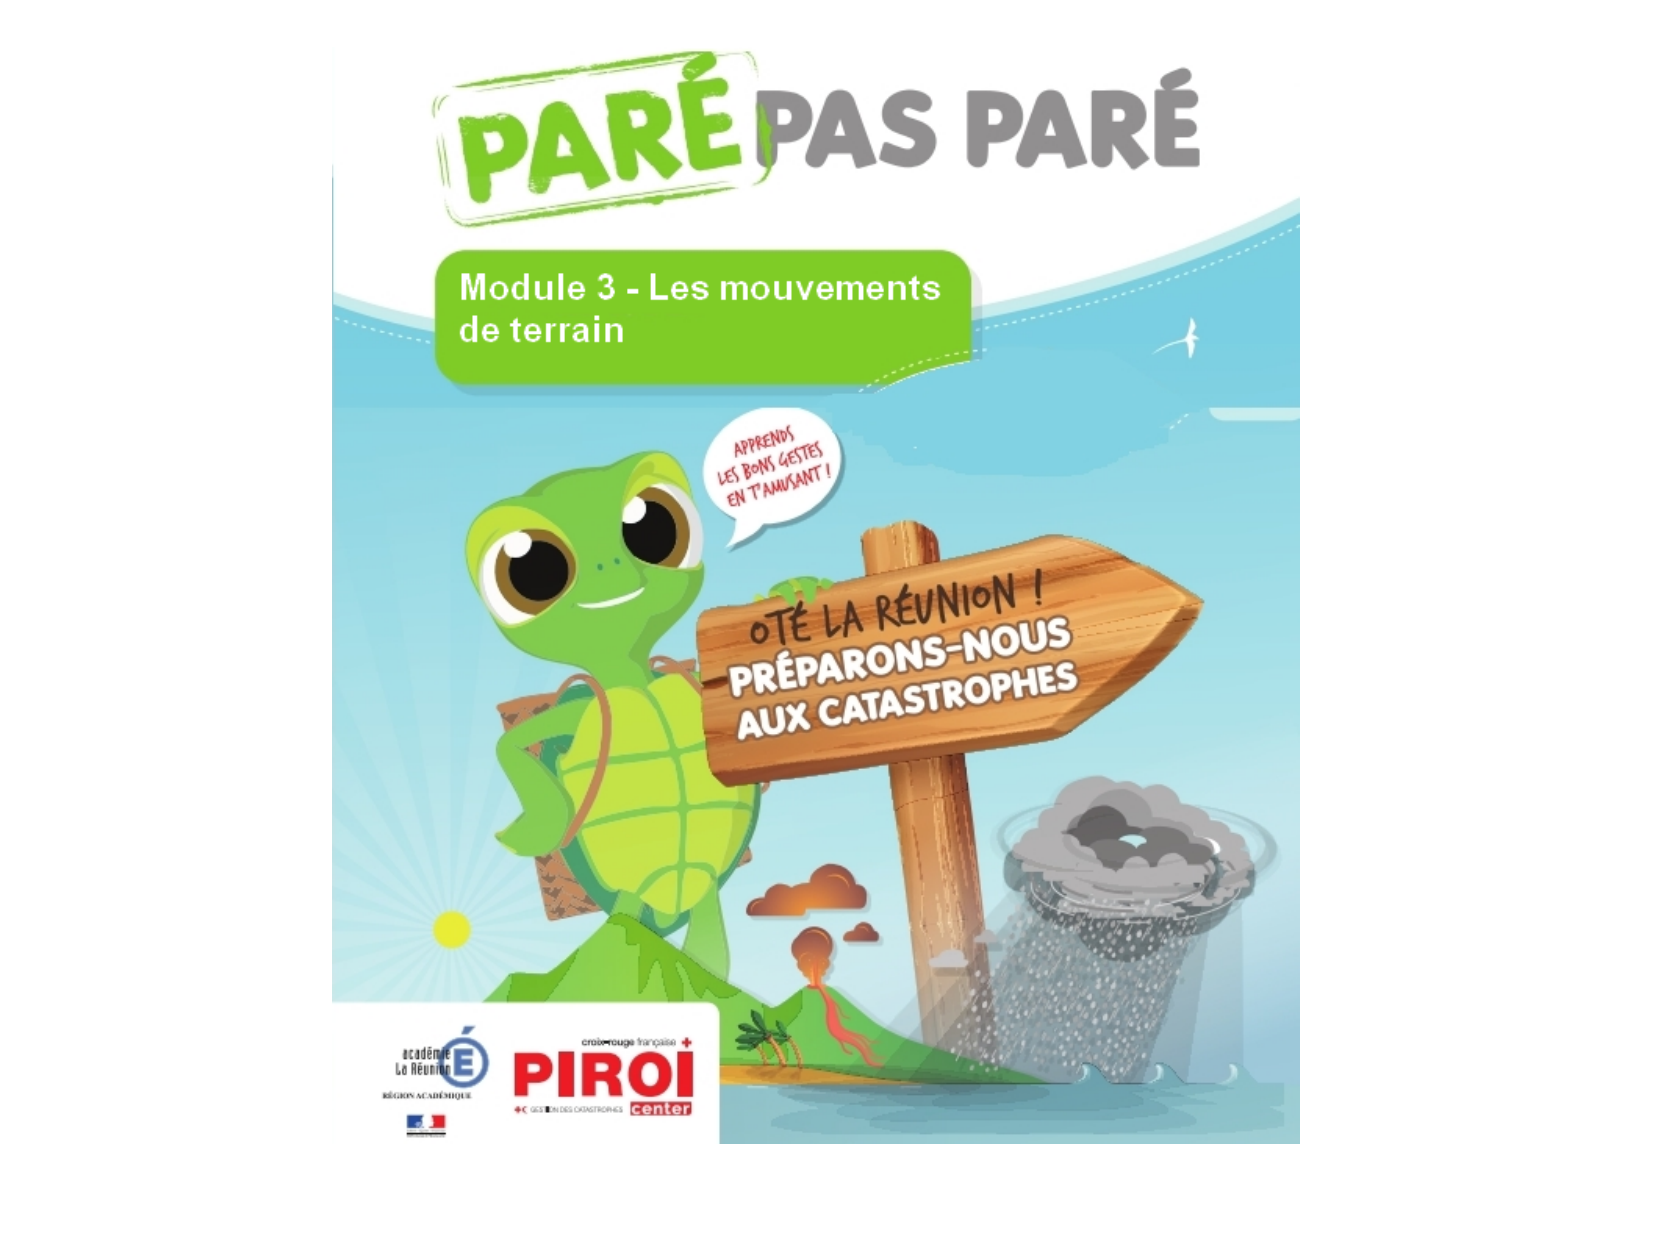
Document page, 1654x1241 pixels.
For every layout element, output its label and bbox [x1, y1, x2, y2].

picture [332, 47, 1300, 1145]
